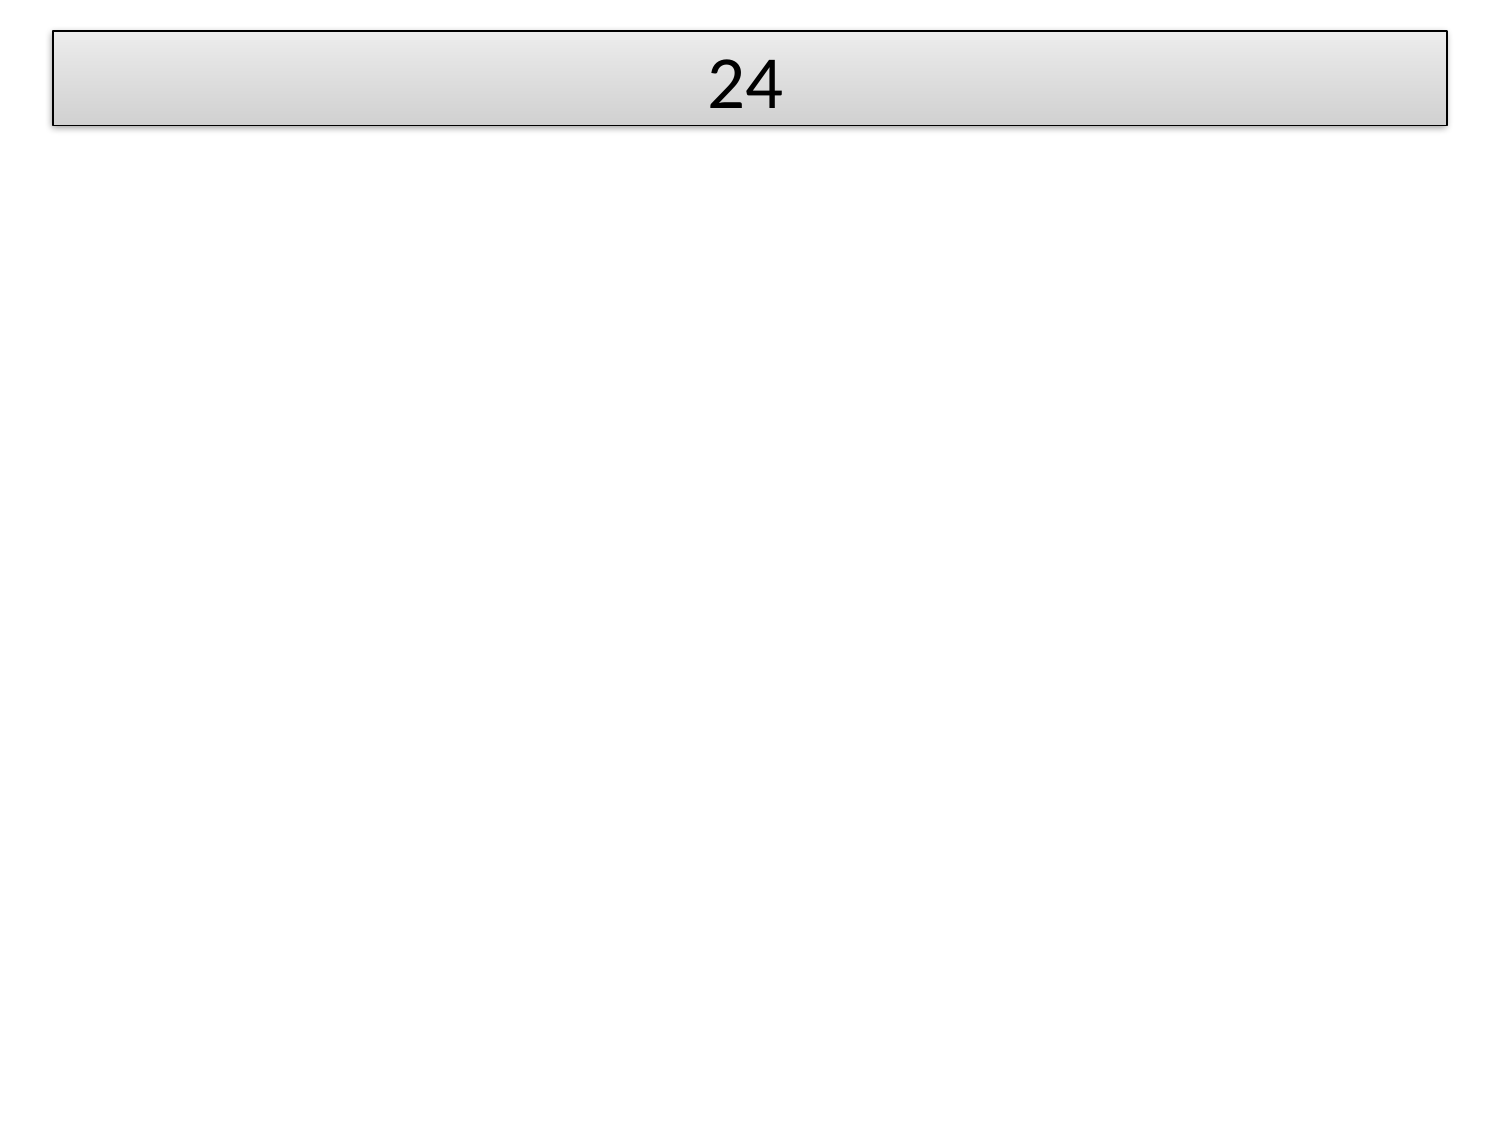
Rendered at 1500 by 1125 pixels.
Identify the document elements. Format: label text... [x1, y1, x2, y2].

text_box 24 [52, 30, 1448, 126]
